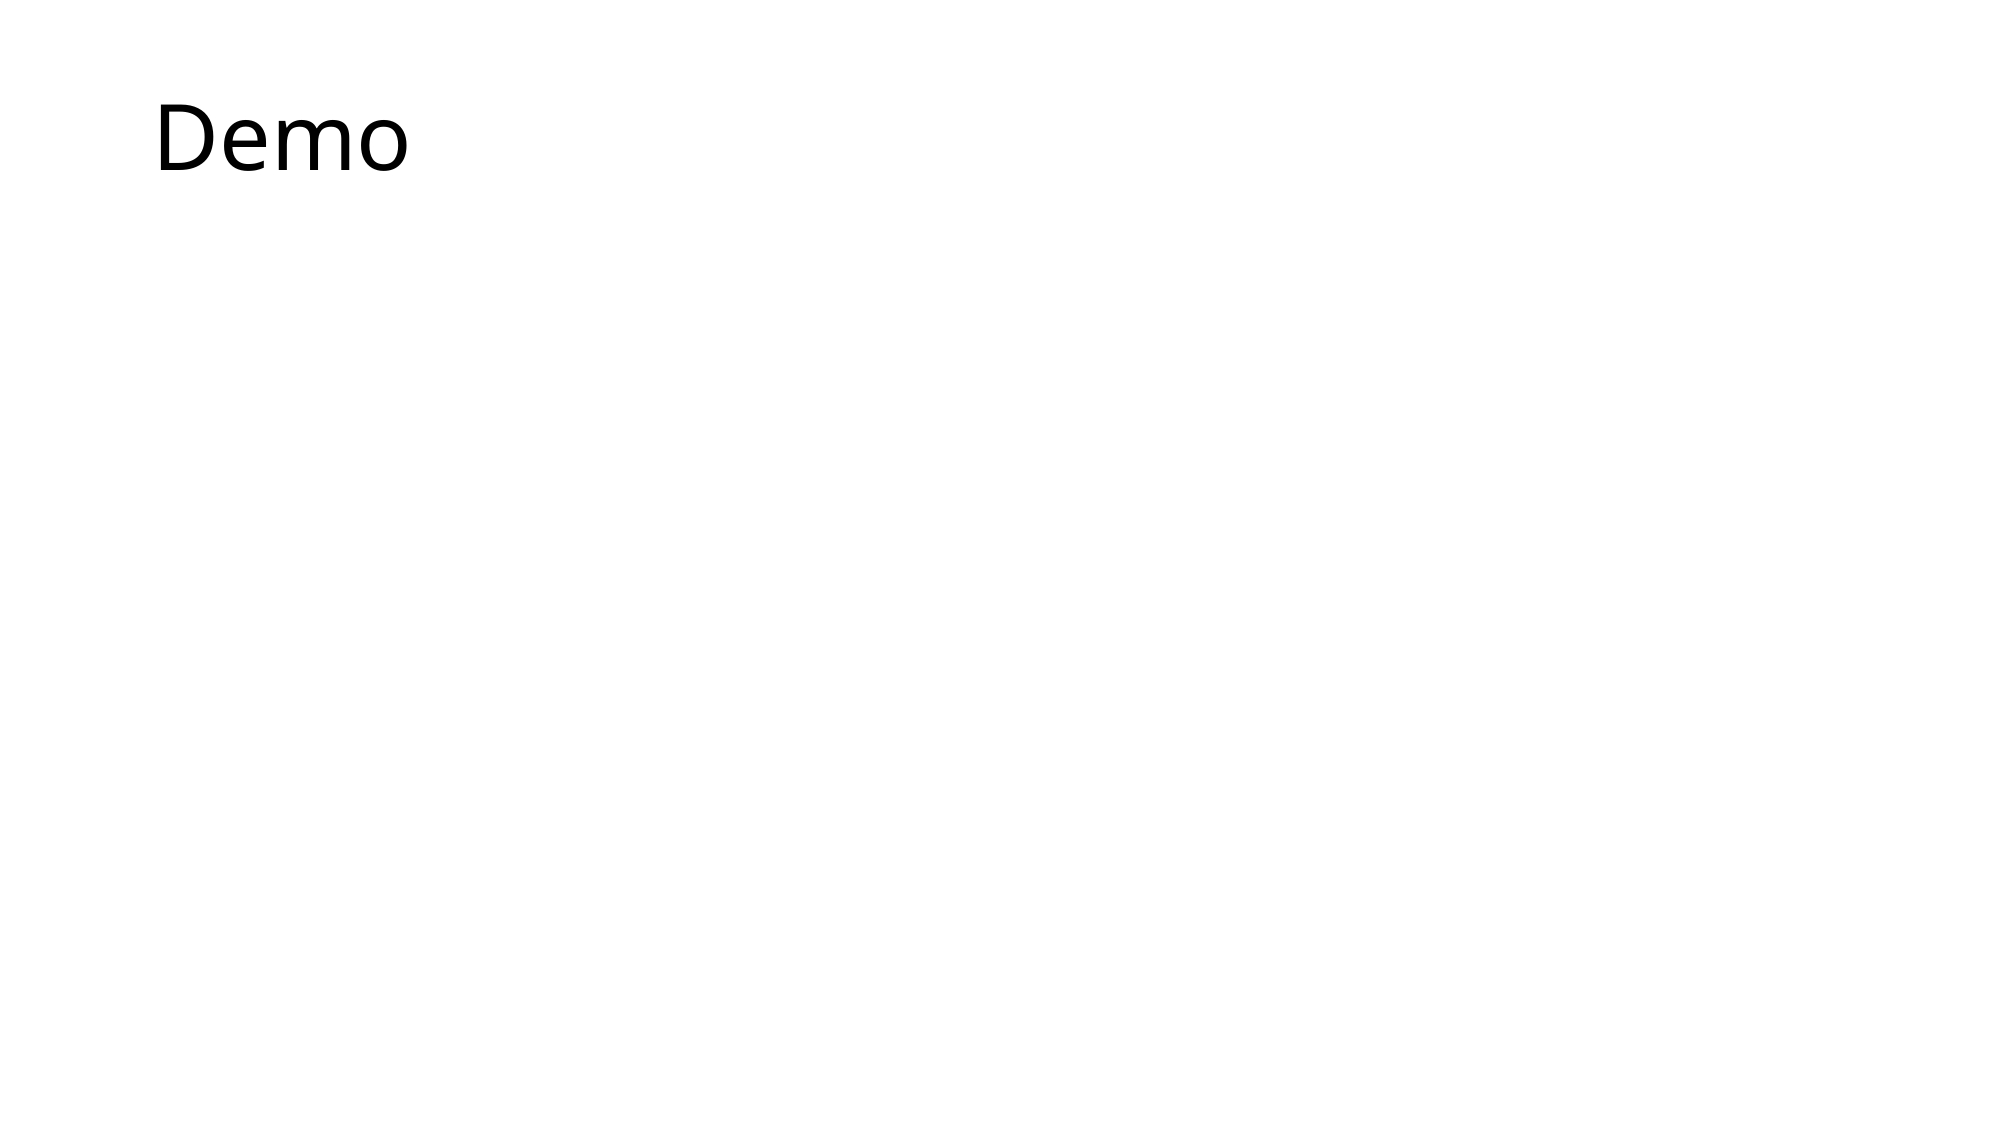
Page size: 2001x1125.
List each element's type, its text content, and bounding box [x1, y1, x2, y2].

text_box Demo [137, 59, 1863, 222]
